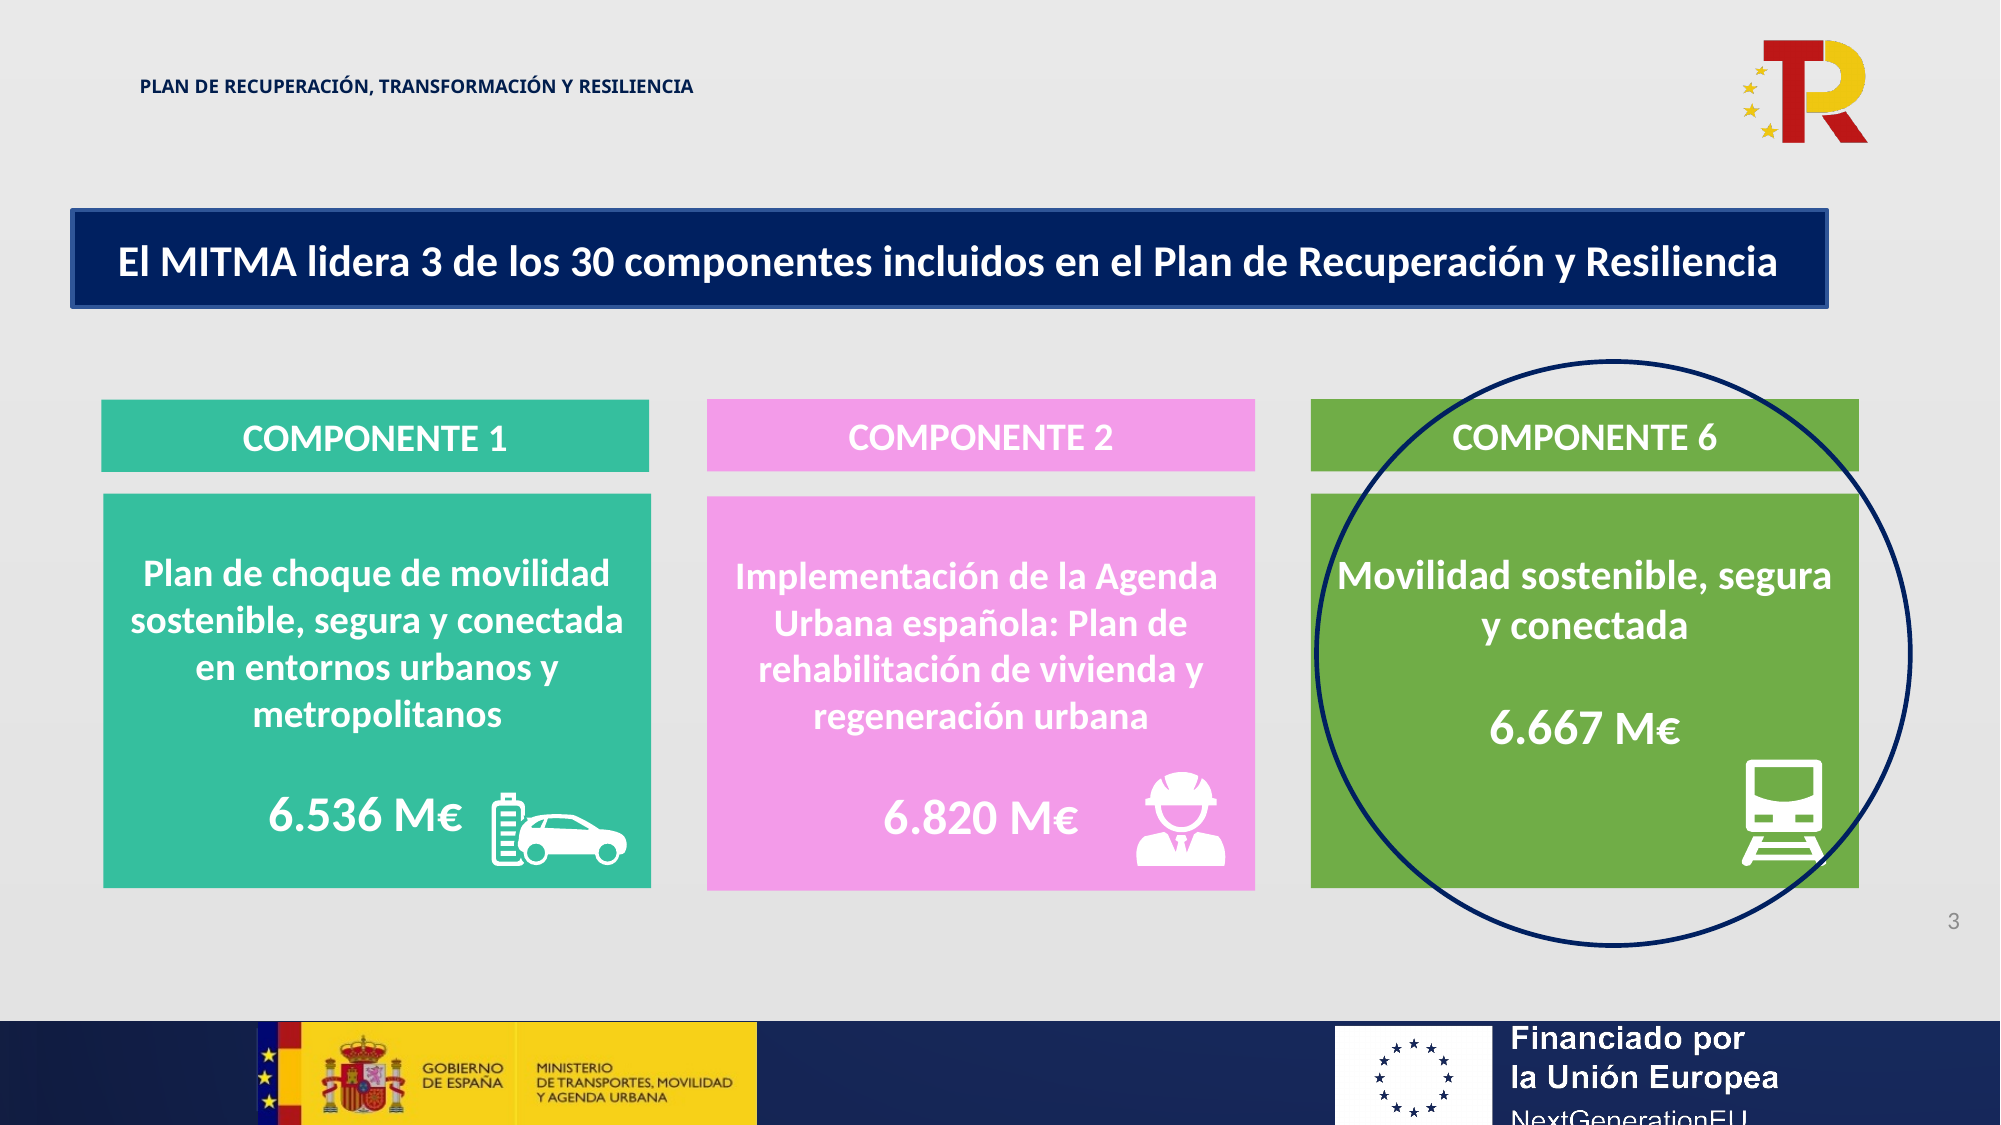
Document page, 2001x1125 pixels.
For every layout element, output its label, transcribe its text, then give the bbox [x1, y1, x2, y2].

text_box [491, 792, 525, 866]
text_box Movilidad sostenible, segura y conectada 6.667 M€ [1793, 820, 1860, 889]
text_box Movilidad sostenible, segura y conectada 6.667 M€ [1310, 493, 1434, 889]
text_box Plan de choque de movilidad sostenible, segura y conectada en entornos urbanos y metropolitanos 6.536 M€ [102, 493, 652, 889]
picture [0, 1014, 2000, 1125]
picture [1740, 29, 1874, 154]
text_box [1820, 860, 1827, 866]
text_box COMPONENTE 2 [706, 398, 1256, 472]
text_box COMPONENTE 1 [100, 399, 650, 473]
text_box [1136, 831, 1226, 866]
text_box COMPONENTE 6 [1310, 398, 1465, 472]
text_box El MITMA lidera 3 de los 30 componentes incluidos en el Plan de Recuperación y Resiliencia [72, 210, 1828, 307]
text_box [1145, 772, 1217, 833]
text_box COMPONENTE 6 [1762, 398, 1860, 472]
text_box [1315, 360, 1912, 947]
text_box Implementación de la Agenda Urbana española: Plan de rehabilitación de vivienda y regeneración urbana 6.820 M€ [706, 495, 1256, 892]
text_box [517, 814, 627, 866]
